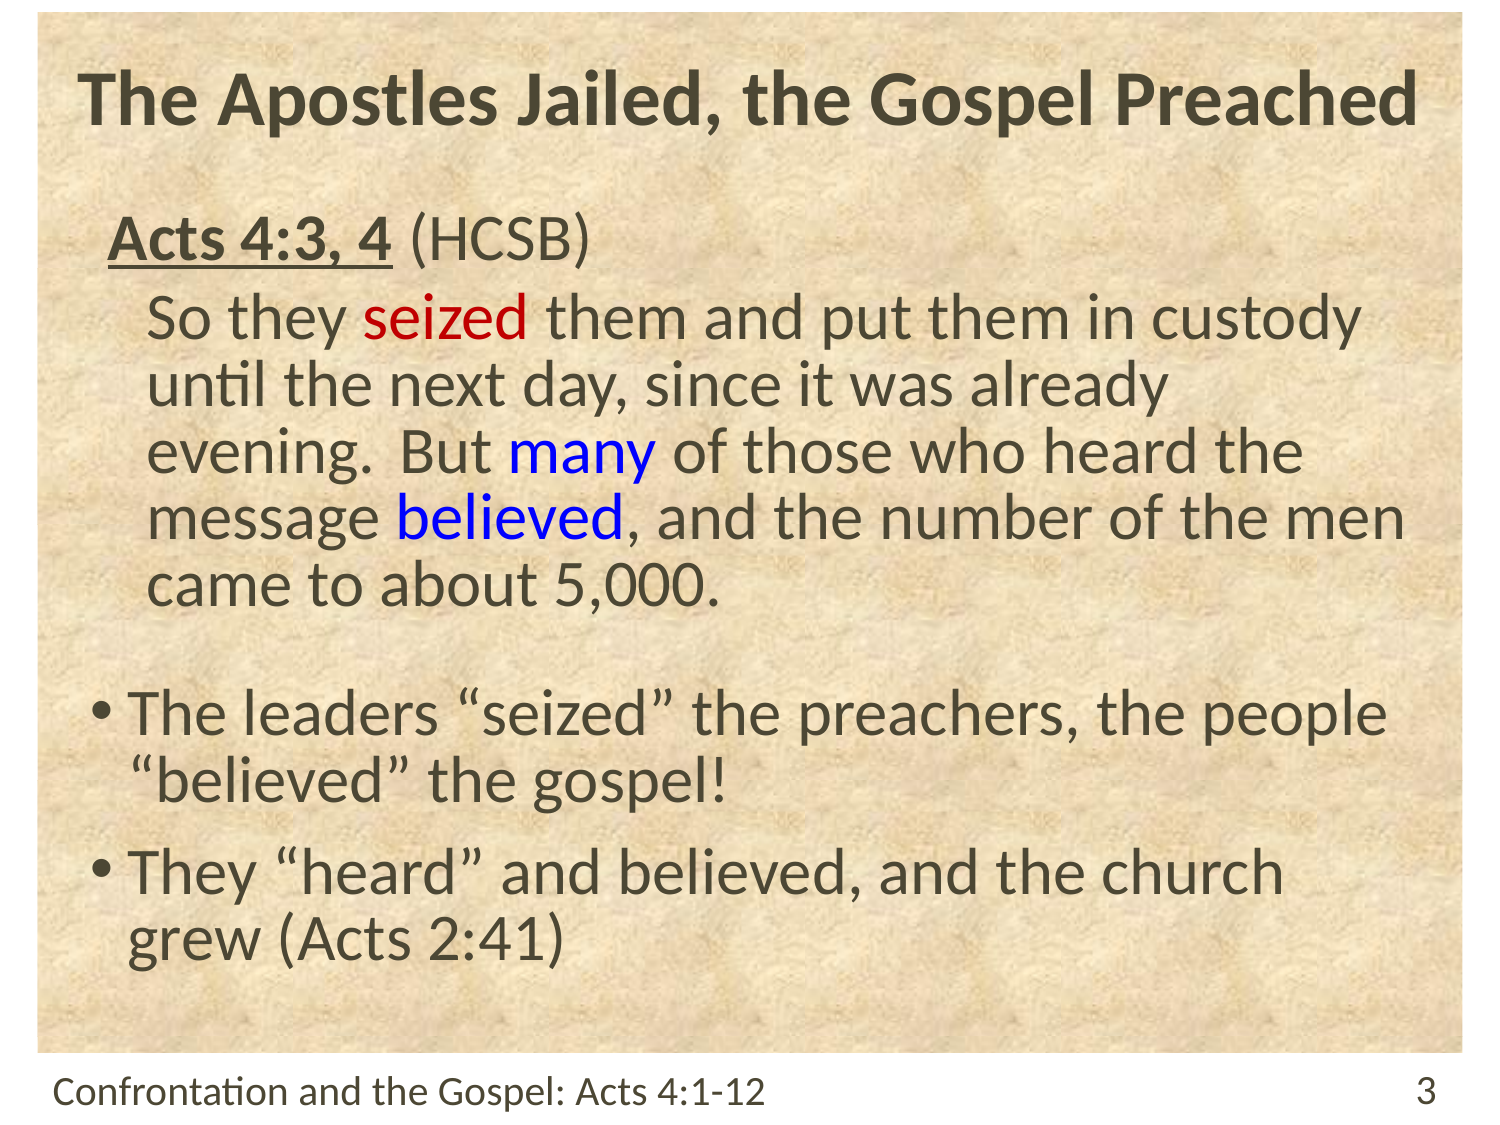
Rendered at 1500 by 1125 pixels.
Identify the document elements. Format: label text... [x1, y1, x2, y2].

list The leaders “seized” the preachers, the people “believed” the gospel! They “heard” and believed, and the church grew (Acts 2:41) [75, 675, 1425, 1033]
title The Apostles Jailed, the Gospel Preached [37, 12, 1463, 1053]
footer Confrontation and the Gospel: Acts 4:1-12 [37, 1059, 1027, 1119]
list Acts 4:3, 4 (HCSB) So they seized them and put them in custody until the next day, since it was already evening. But many of those who heard the message believed, and the number of the men came to about 5,000. [75, 200, 1425, 675]
